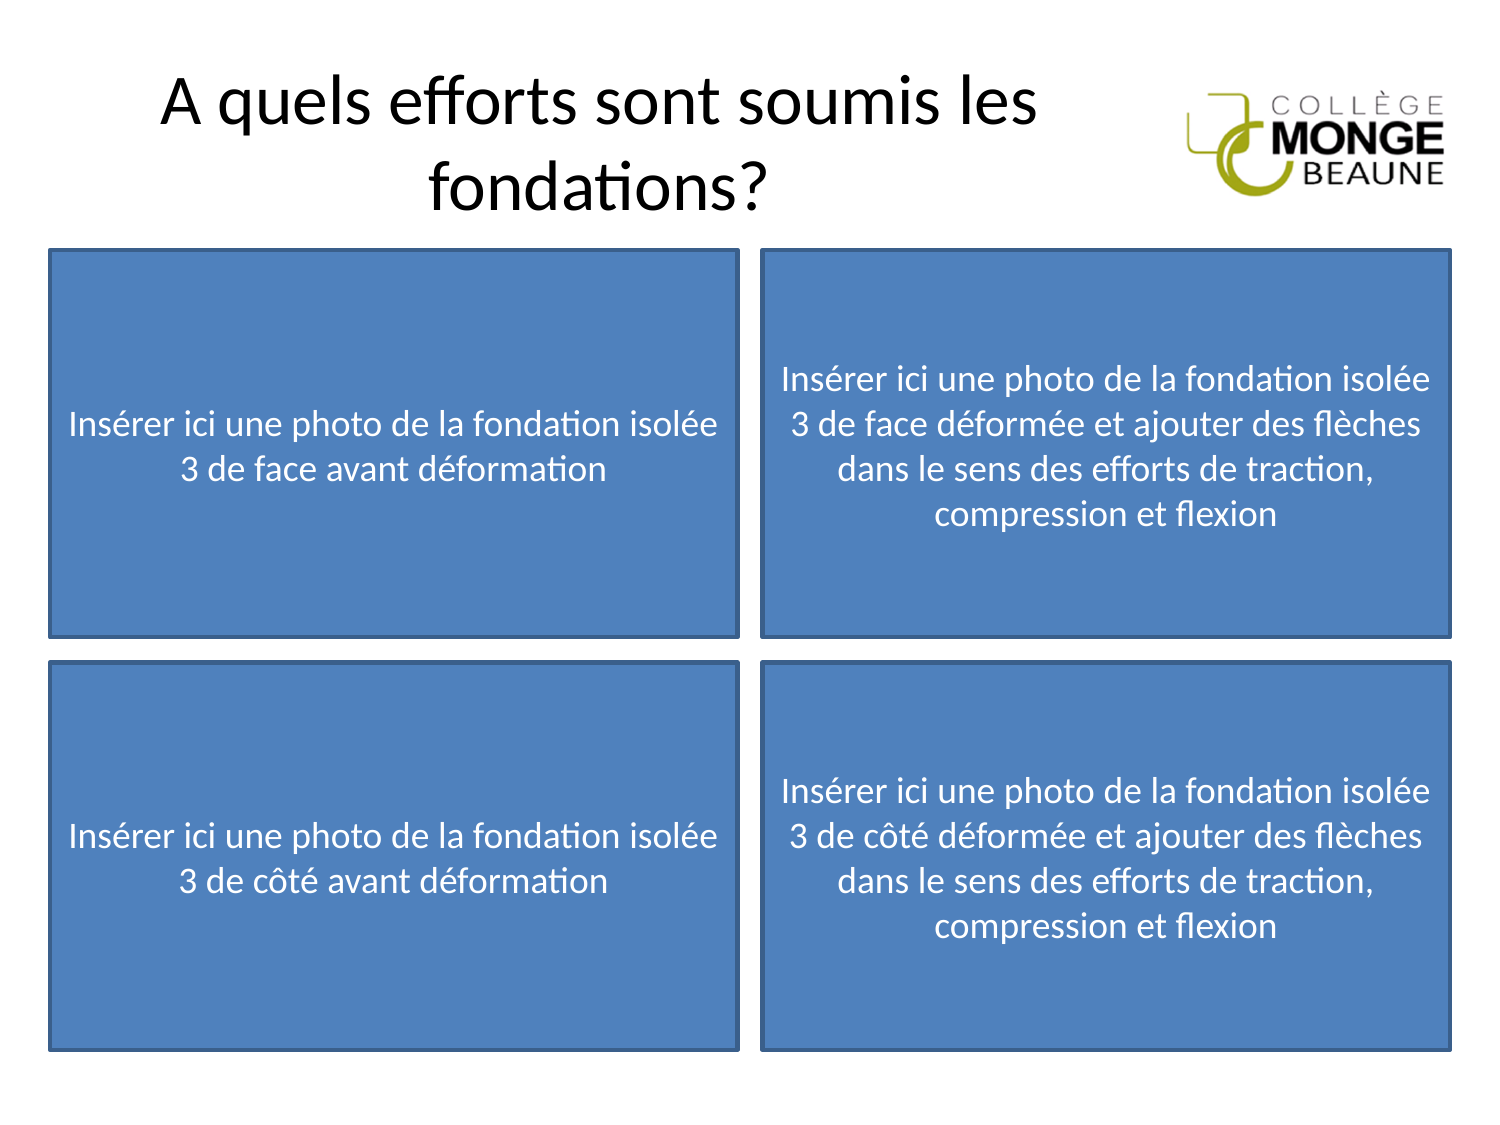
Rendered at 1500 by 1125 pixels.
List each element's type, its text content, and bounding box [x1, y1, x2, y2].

text_box Insérer ici une photo de la fondation isolée 3 de côté déformée et ajouter des flèches dans le sens des efforts de traction, compression et flexion [760, 660, 1452, 1052]
text_box Insérer ici une photo de la fondation isolée 3 de côté avant déformation [48, 660, 740, 1052]
text_box Insérer ici une photo de la fondation isolée 3 de face avant déformation [48, 248, 740, 639]
text_box Insérer ici une photo de la fondation isolée 3 de face déformée et ajouter des flèches dans le sens des efforts de traction, compression et flexion [760, 248, 1452, 639]
picture [1162, 37, 1470, 251]
text_box A quels efforts sont soumis les fondations? [24, 45, 1157, 233]
